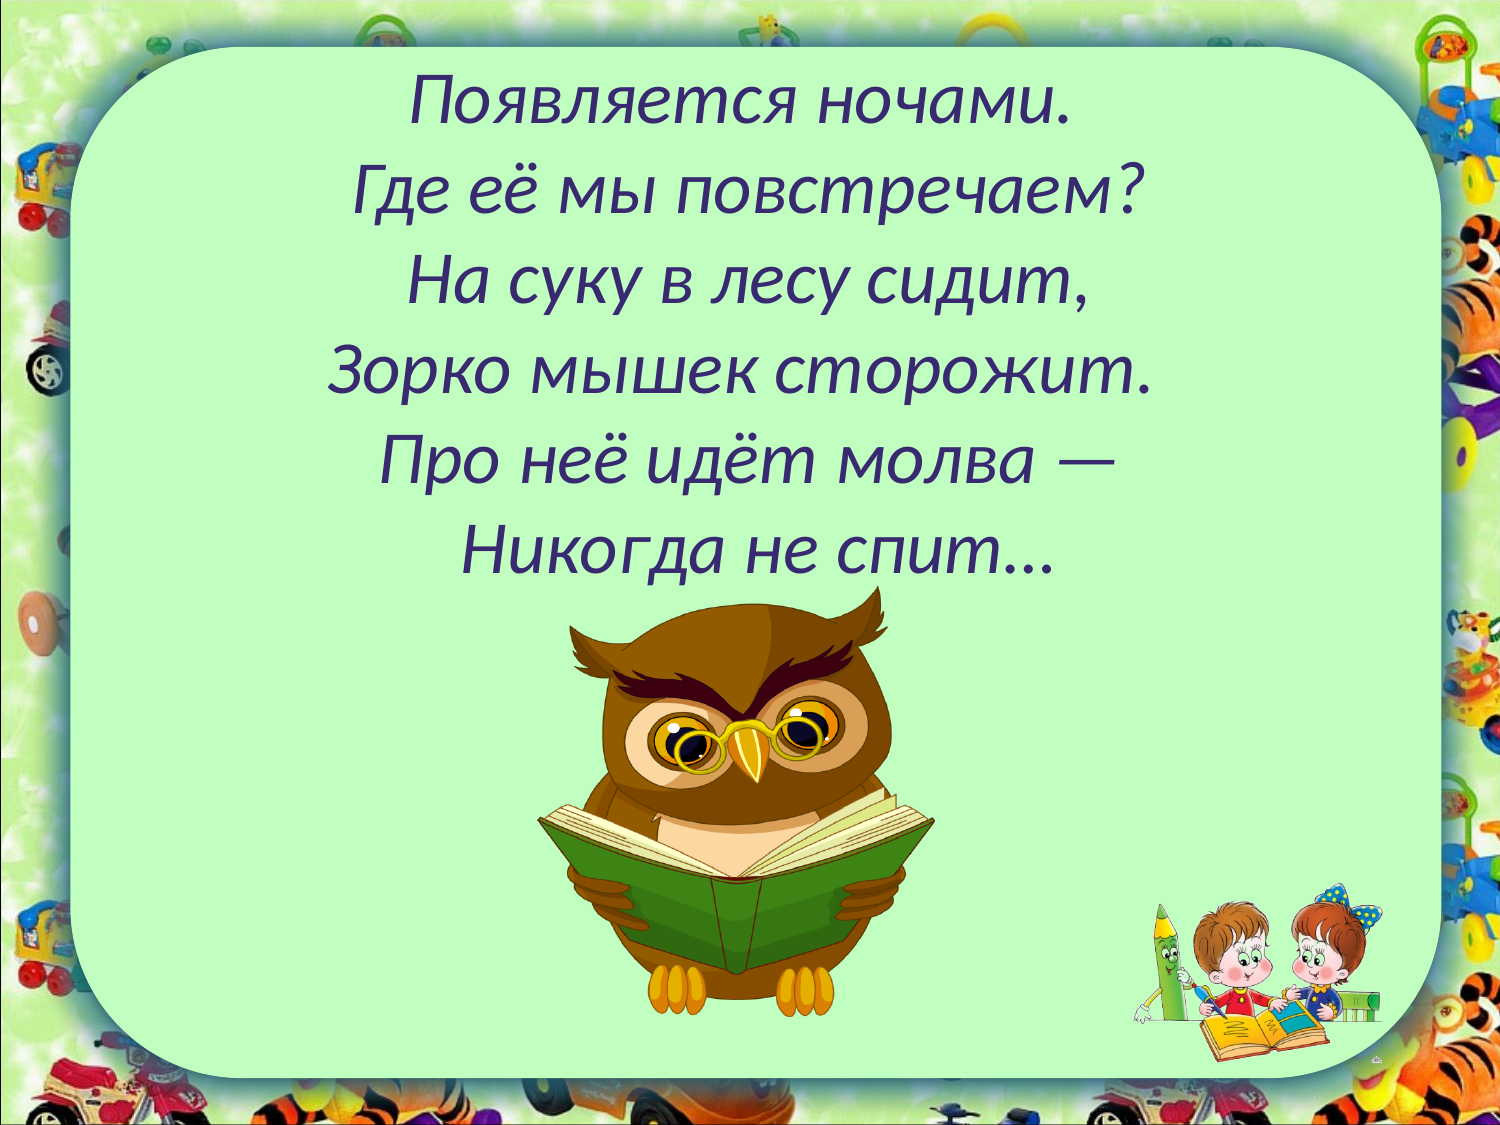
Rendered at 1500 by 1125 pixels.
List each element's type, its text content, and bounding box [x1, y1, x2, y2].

title Появляется ночами. Где её мы повстречаем? На суку в лесу сидит, Зорко мышек сторожит. Про неё идёт молва — Никогда не спит… [74, 101, 1426, 646]
picture [0, 0, 1500, 1125]
